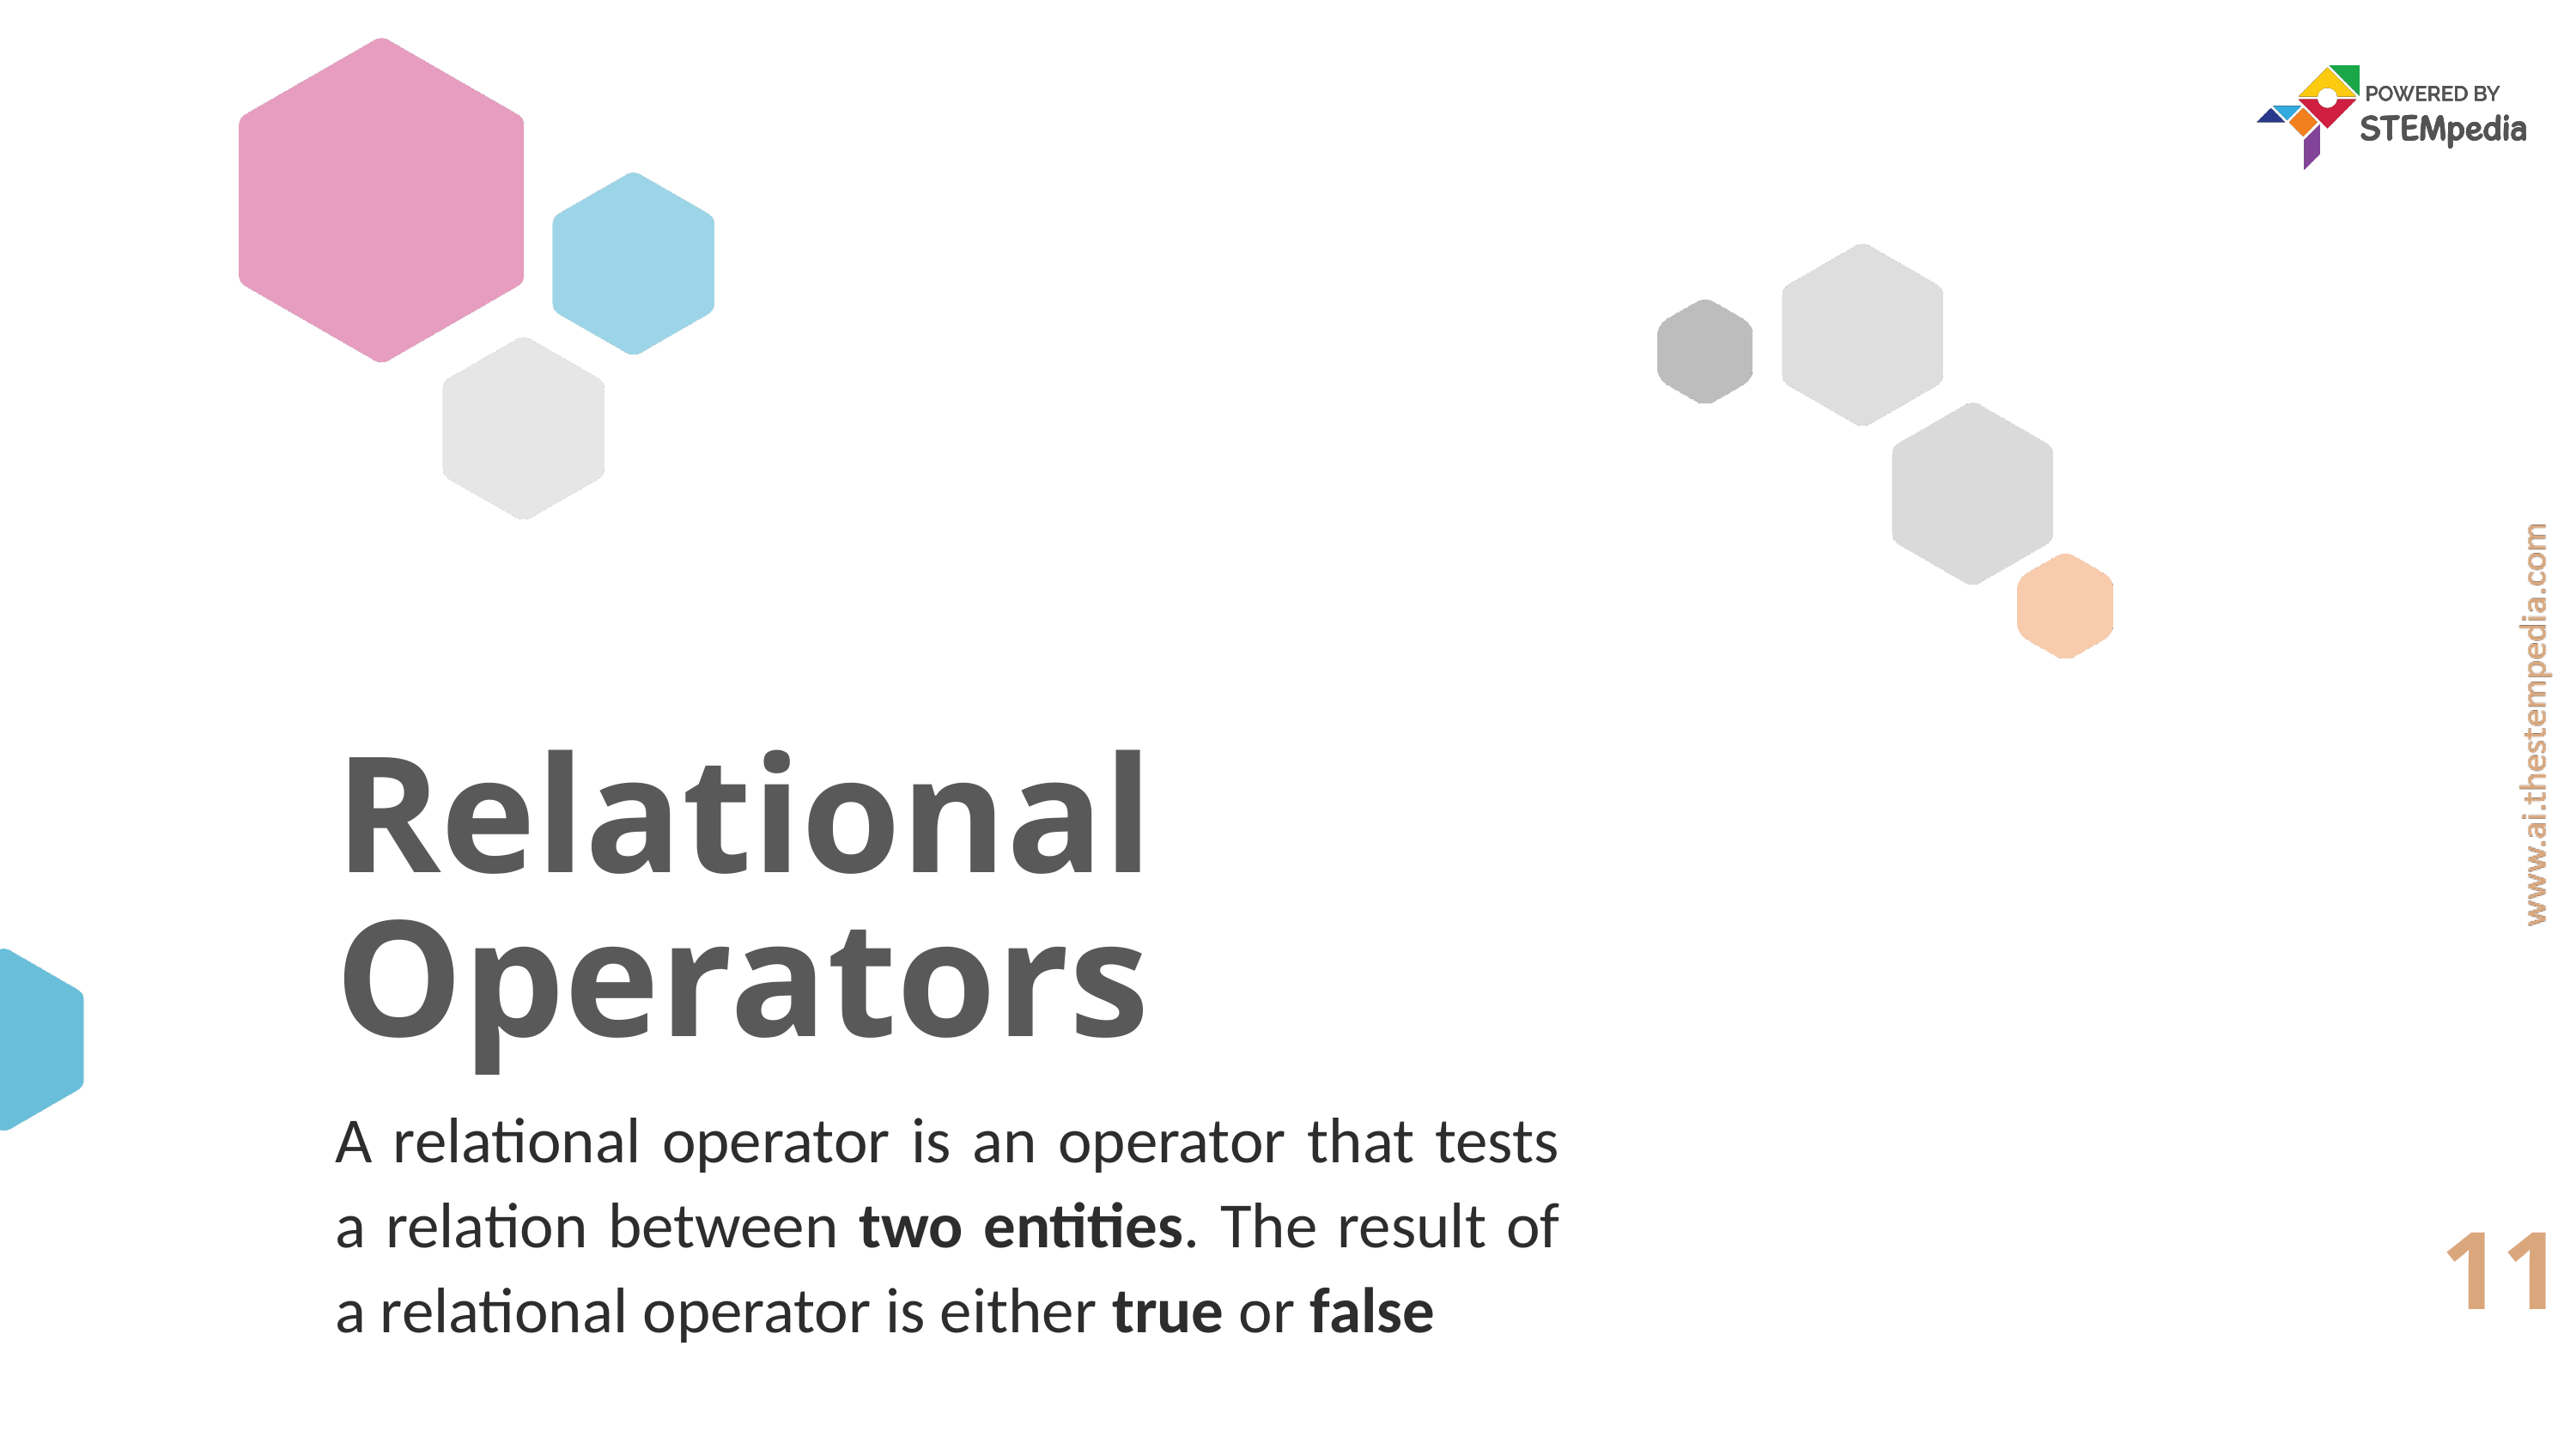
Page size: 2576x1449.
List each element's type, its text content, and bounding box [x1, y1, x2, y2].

picture [239, 38, 714, 519]
picture [1657, 300, 1753, 403]
picture [1782, 244, 2113, 658]
title Relational Operators [322, 676, 1846, 1076]
subtitle A relational operator is an operator that tests a relation between two entities. The result of a relational operator is either true or false [322, 1083, 1574, 1322]
picture [2257, 65, 2526, 170]
picture [2494, 289, 2576, 1159]
slide_number 11 [2367, 1279, 2576, 1355]
picture [0, 949, 84, 1131]
